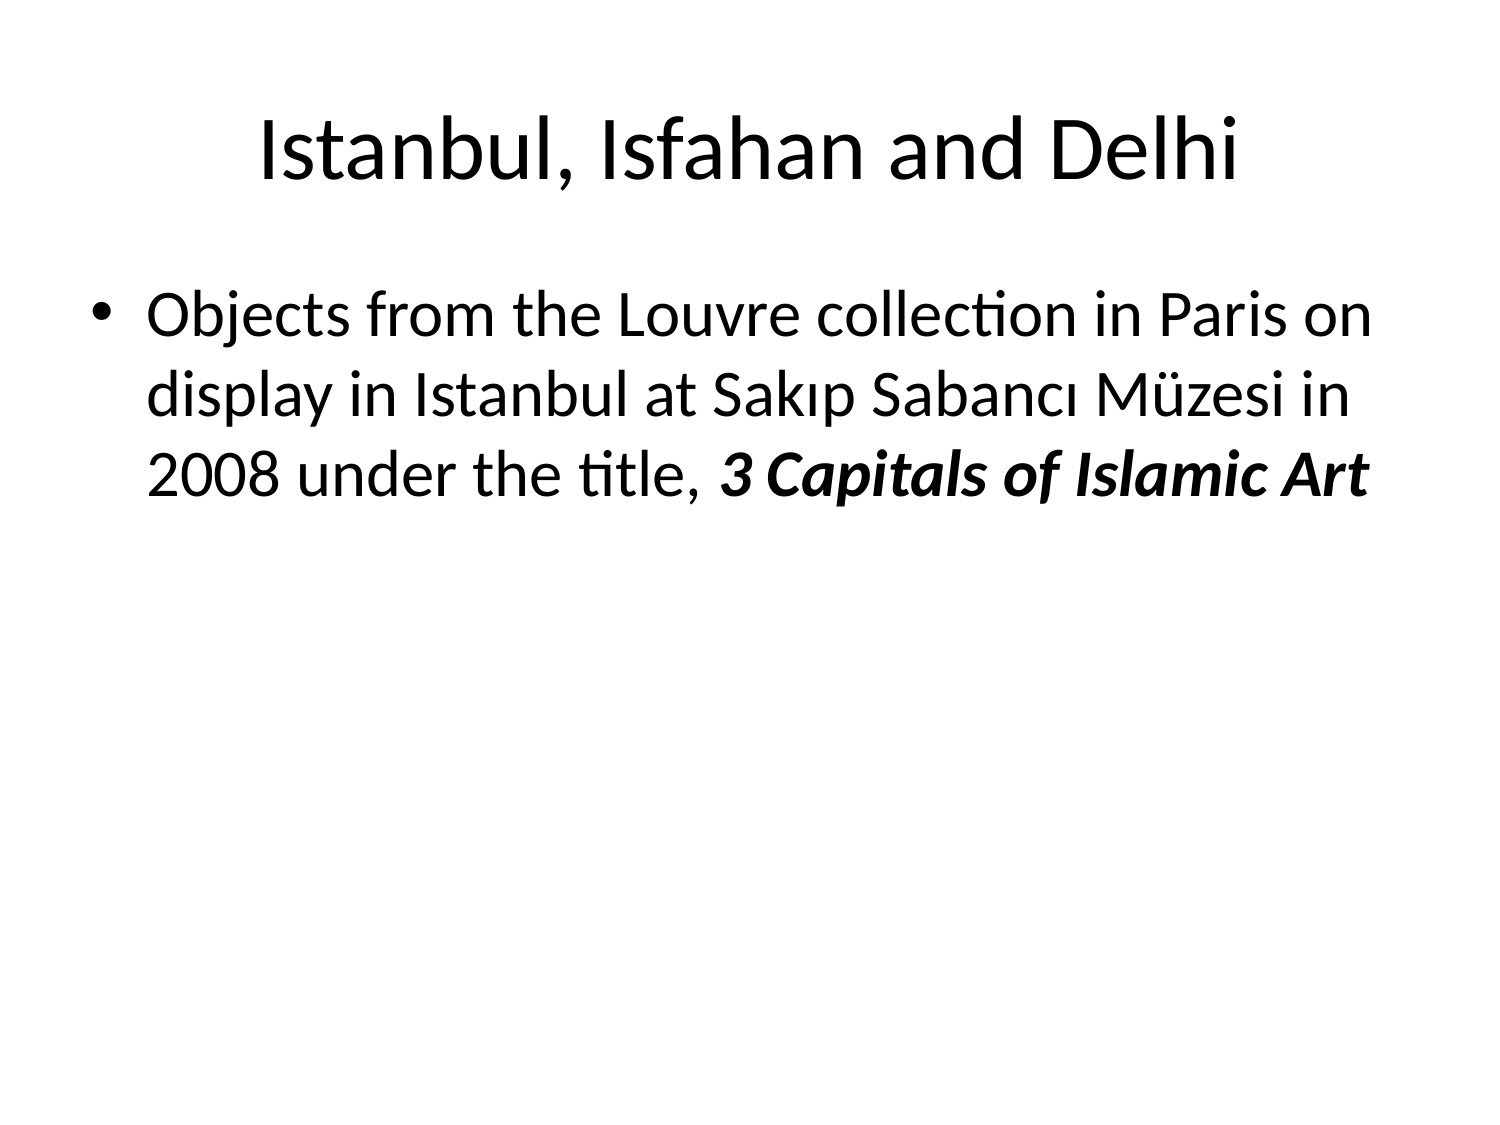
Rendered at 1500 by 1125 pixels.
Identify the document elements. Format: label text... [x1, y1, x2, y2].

title Istanbul, Isfahan and Delhi [75, 49, 1425, 237]
list Objects from the Louvre collection in Paris on display in Istanbul at Sakıp Sabancı Müzesi in 2008 under the title, 3 Capitals of Islamic Art [75, 262, 1425, 1005]
